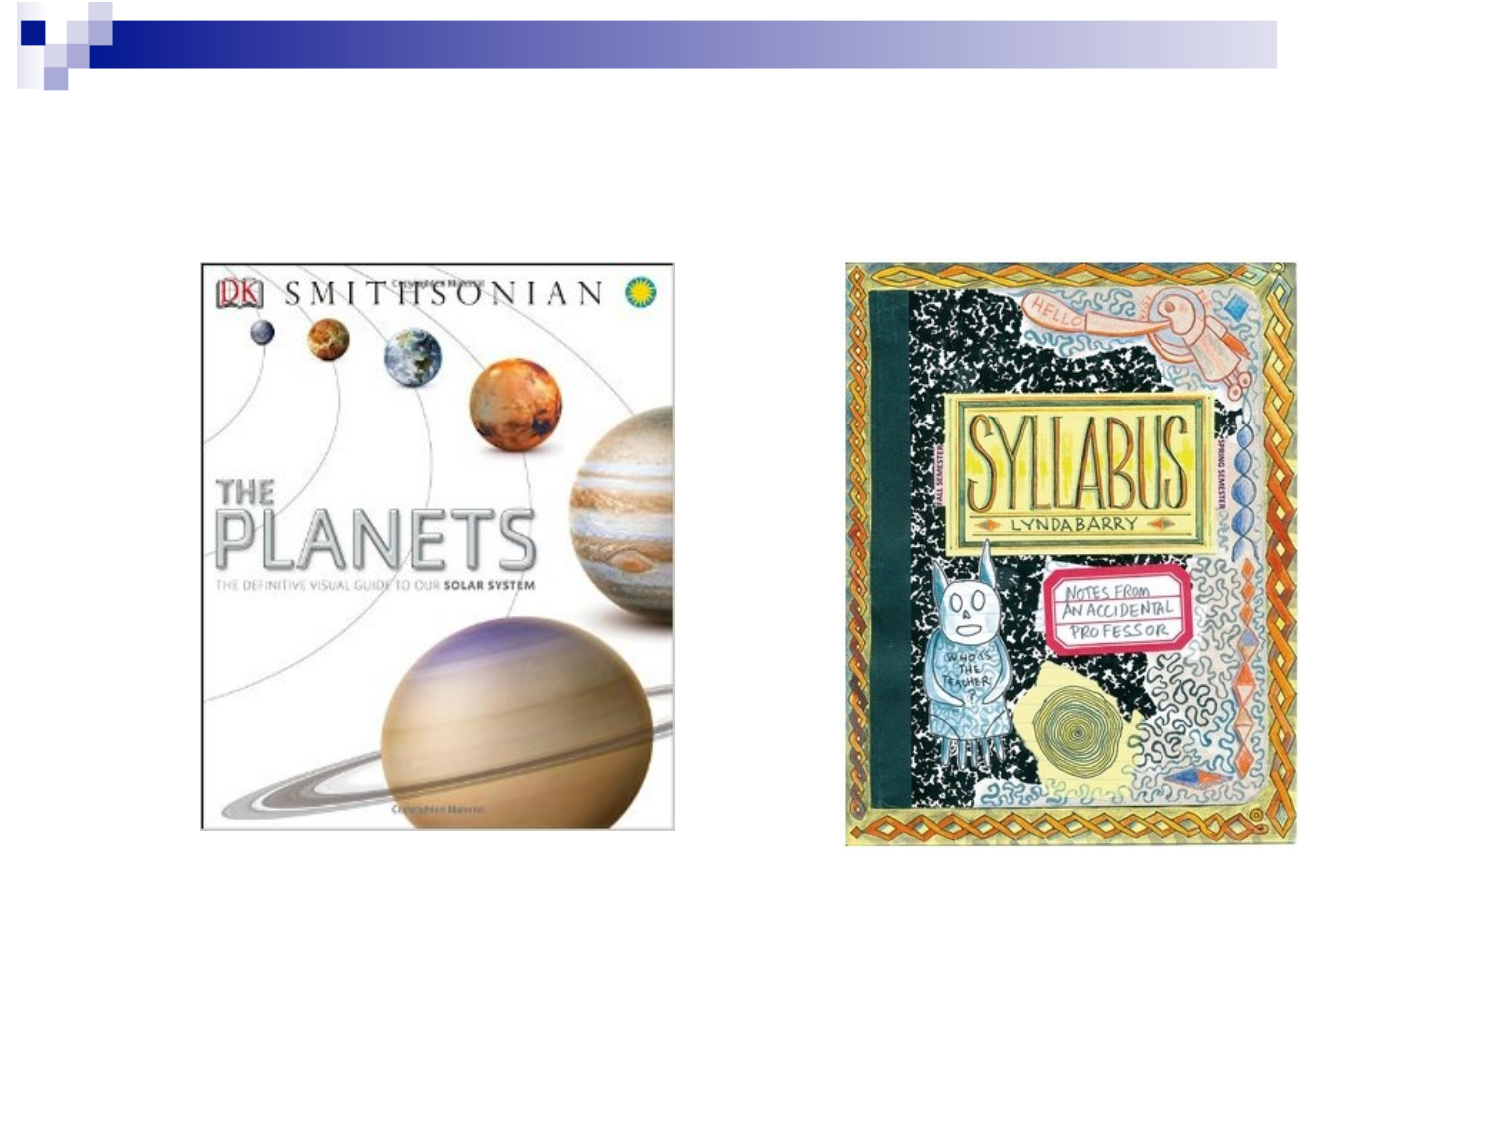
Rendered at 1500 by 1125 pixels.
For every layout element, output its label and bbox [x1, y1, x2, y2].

text_box [840, 257, 1300, 849]
picture [199, 262, 676, 831]
text_box [17, 2, 1278, 92]
